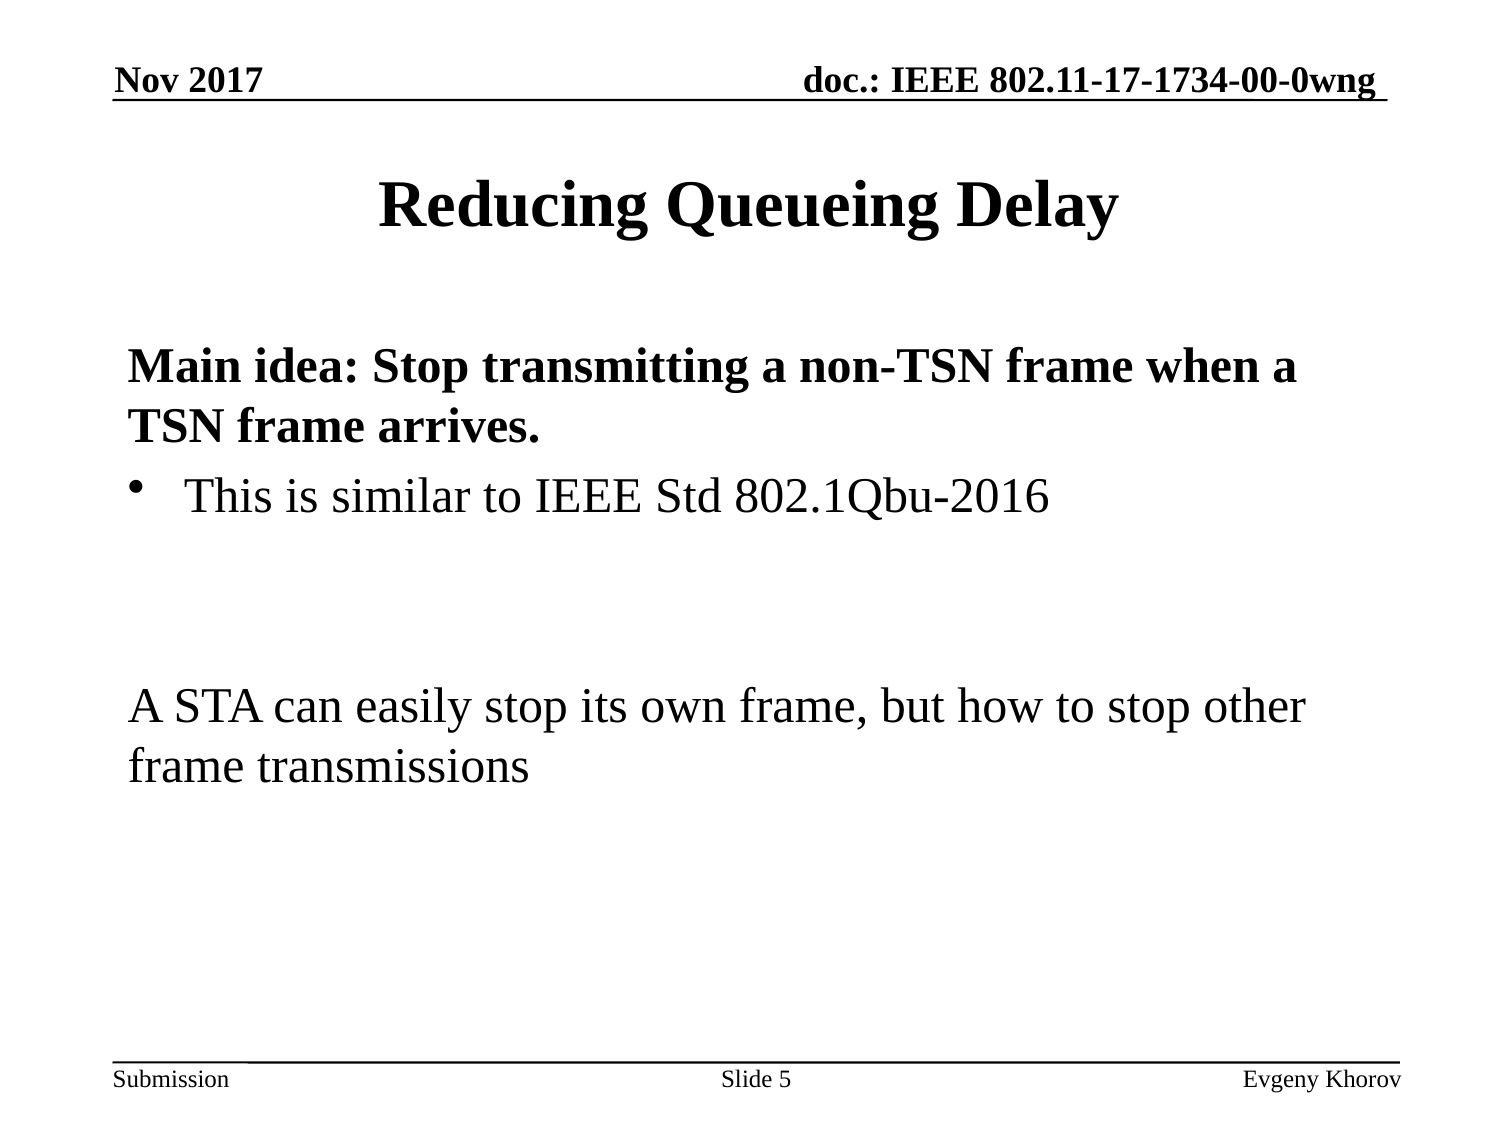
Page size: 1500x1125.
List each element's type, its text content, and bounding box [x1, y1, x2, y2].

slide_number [114, 54, 265, 101]
slide_number Slide 5 [712, 1061, 800, 1093]
footer Evgeny Khorov [949, 1061, 1402, 1093]
list Main idea: Stop transmitting a non-TSN frame when a TSN frame arrives. This is similar to IEEE Std 802.1Qbu-2016 A STA can easily stop its own frame, but how to stop other frame transmissions [112, 324, 1388, 1001]
title Reducing Queueing Delay [112, 112, 1388, 288]
